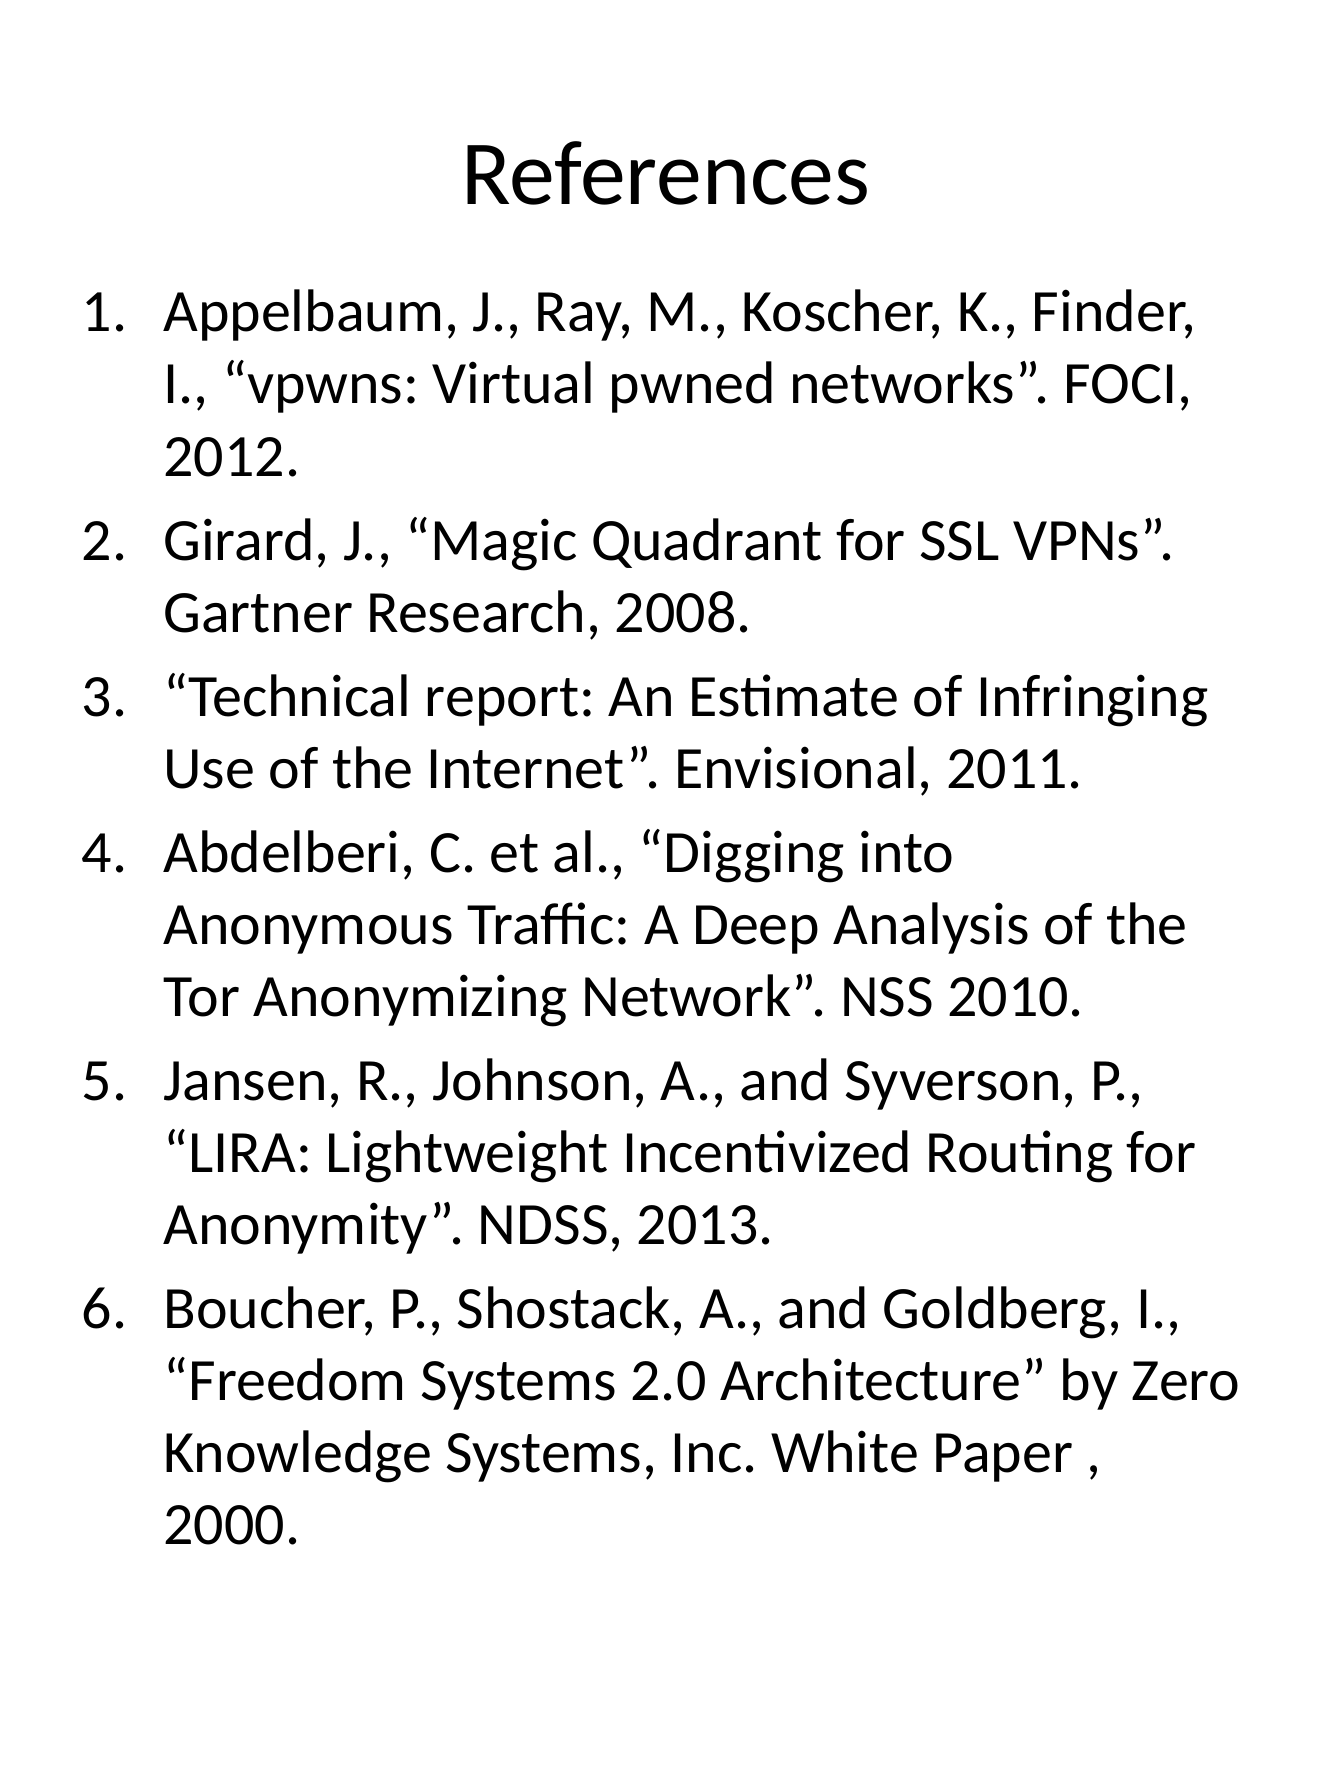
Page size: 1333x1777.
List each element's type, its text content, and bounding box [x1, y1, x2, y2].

list Appelbaum, J., Ray, M., Koscher, K., Finder, I., “vpwns: Virtual pwned networks”. FOCI, 2012. Girard, J., “Magic Quadrant for SSL VPNs”. Gartner Research, 2008. “Technical report: An Estimate of Infringing Use of the Internet”. Envisional, 2011. Abdelberi, C. et al., “Digging into Anonymous Traffic: A Deep Analysis of the Tor Anonymizing Network”. NSS 2010. Jansen, R., Johnson, A., and Syverson, P., “LIRA: Lightweight Incentivized Routing for Anonymity”. NDSS, 2013. Boucher, P., Shostack, A., and Goldberg, I., “Freedom Systems 2.0 Architecture” by Zero Knowledge Systems, Inc. White Paper , 2000. [66, 264, 1266, 1587]
title References [66, 71, 1266, 264]
